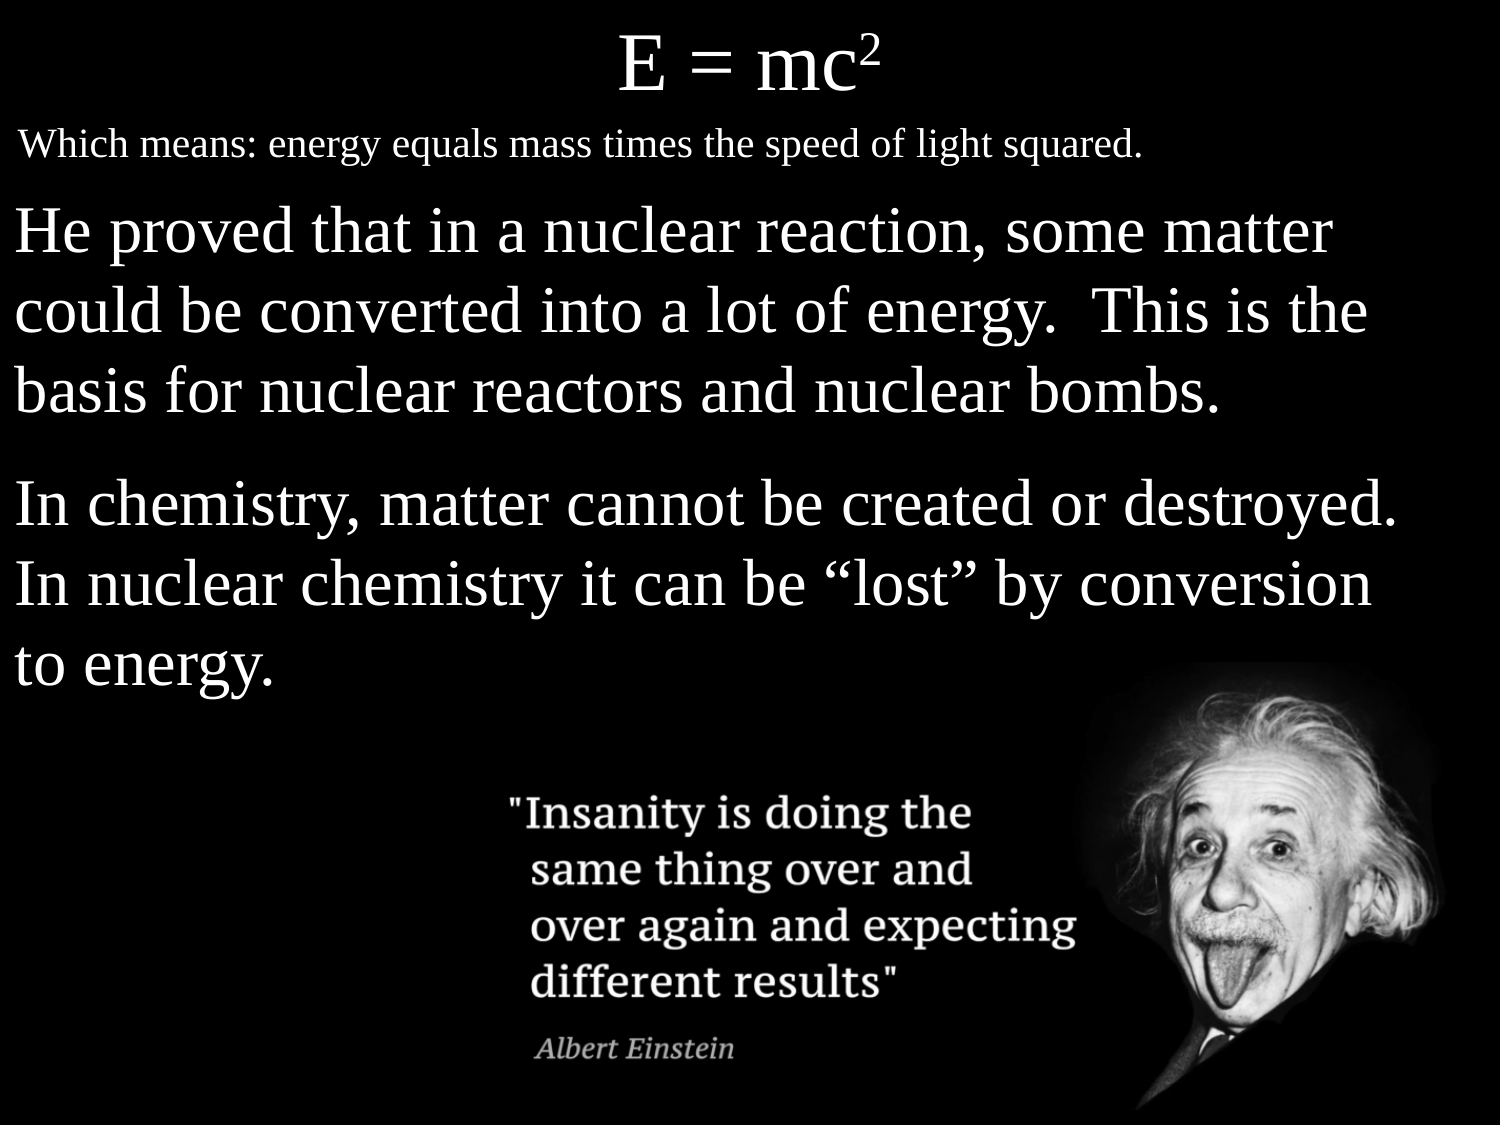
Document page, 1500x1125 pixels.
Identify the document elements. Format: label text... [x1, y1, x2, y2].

text_box He proved that in a nuclear reaction, some matter could be converted into a lot of energy. This is the basis for nuclear reactors and nuclear bombs. In chemistry, matter cannot be created or destroyed. In nuclear chemistry it can be “lost” by conversion to energy. [0, 178, 1500, 752]
text_box E = mc2 Which means: energy equals mass times the speed of light squared. [0, 0, 1500, 178]
picture [410, 662, 1500, 1120]
